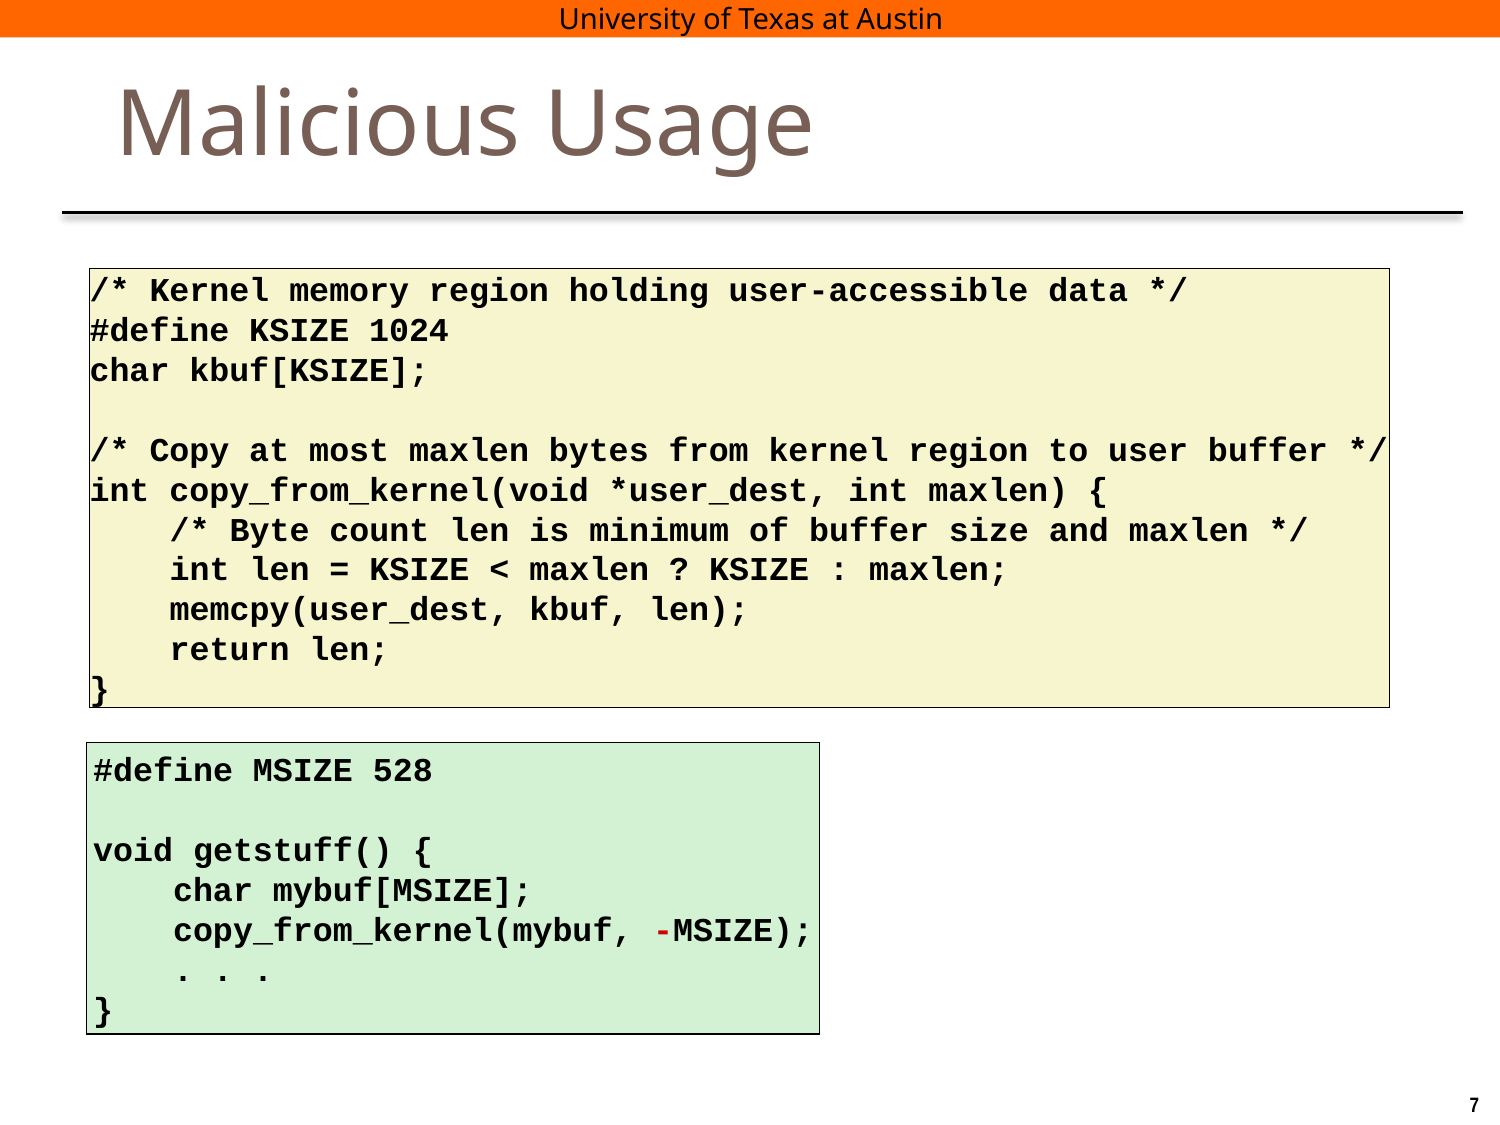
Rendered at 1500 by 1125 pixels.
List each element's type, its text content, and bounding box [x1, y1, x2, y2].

title Malicious Usage [100, 37, 1438, 200]
text_box /* Kernel memory region holding user-accessible data */ #define KSIZE 1024 char kbuf[KSIZE]; /* Copy at most maxlen bytes from kernel region to user buffer */ int copy_from_kernel(void *user_dest, int maxlen) { /* Byte count len is minimum of buffer size and maxlen */ int len = KSIZE < maxlen ? KSIZE : maxlen; memcpy(user_dest, kbuf, len); return len; } [89, 268, 1390, 708]
text_box #define MSIZE 528 void getstuff() { char mybuf[MSIZE]; copy_from_kernel(mybuf, -MSIZE); . . . } [86, 742, 820, 1034]
